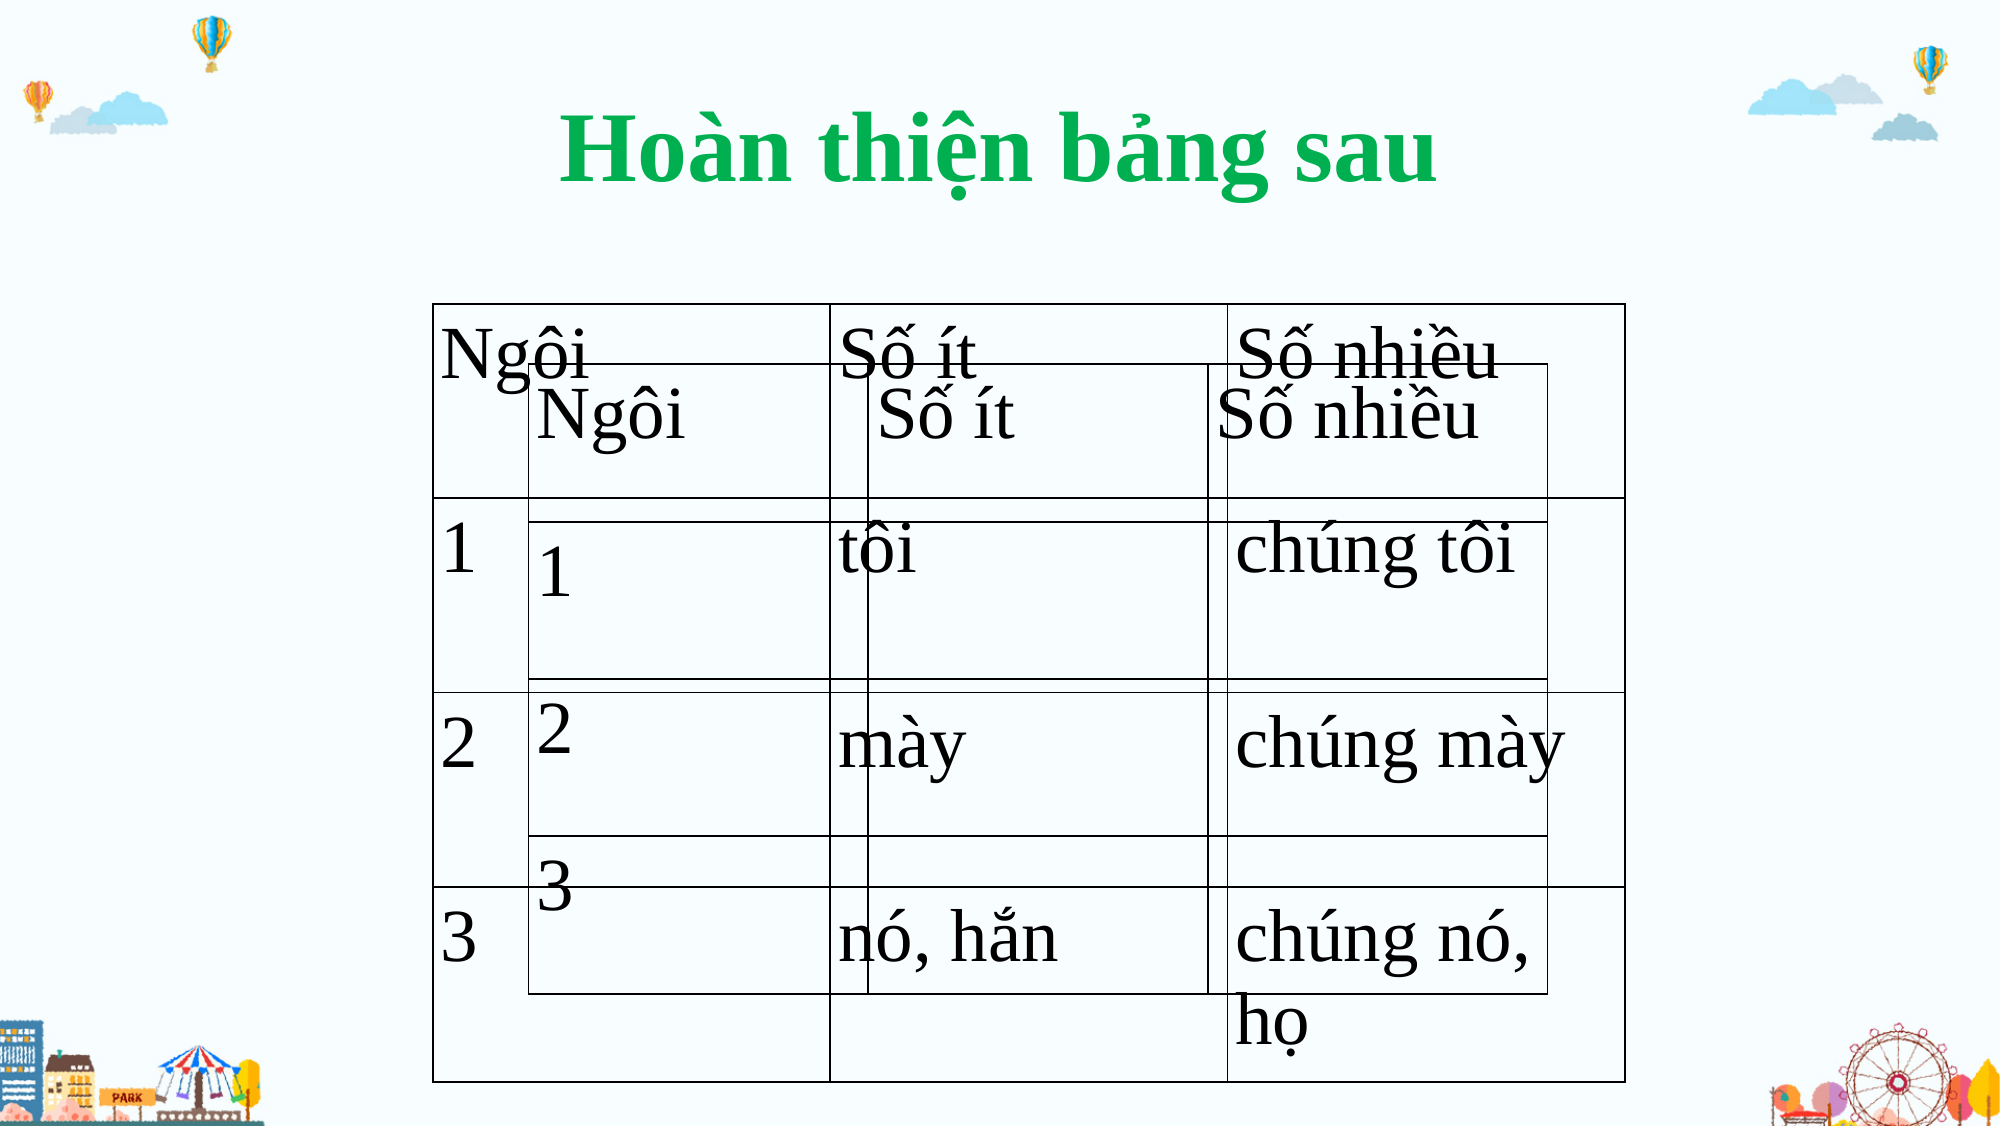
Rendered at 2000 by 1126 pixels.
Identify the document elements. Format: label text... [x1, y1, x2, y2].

table_cell 3 [434, 888, 829, 1081]
table_cell chúng tôi [1228, 499, 1624, 692]
table_cell mày [831, 693, 1227, 886]
table_cell tôi [831, 499, 1227, 692]
text_box Hoàn thiện bảng sau [559, 81, 1440, 202]
table_cell 2 [434, 693, 829, 886]
table_header Ngôi [434, 305, 829, 497]
table_cell chúng nó, họ [1228, 888, 1624, 1081]
table_header Số nhiều [1228, 305, 1624, 497]
table_cell chúng mày [1228, 693, 1624, 886]
picture [0, 0, 2000, 1126]
table_header Số ít [831, 305, 1227, 497]
table_cell 1 [434, 499, 829, 692]
table_cell nó, hắn [831, 888, 1227, 1081]
